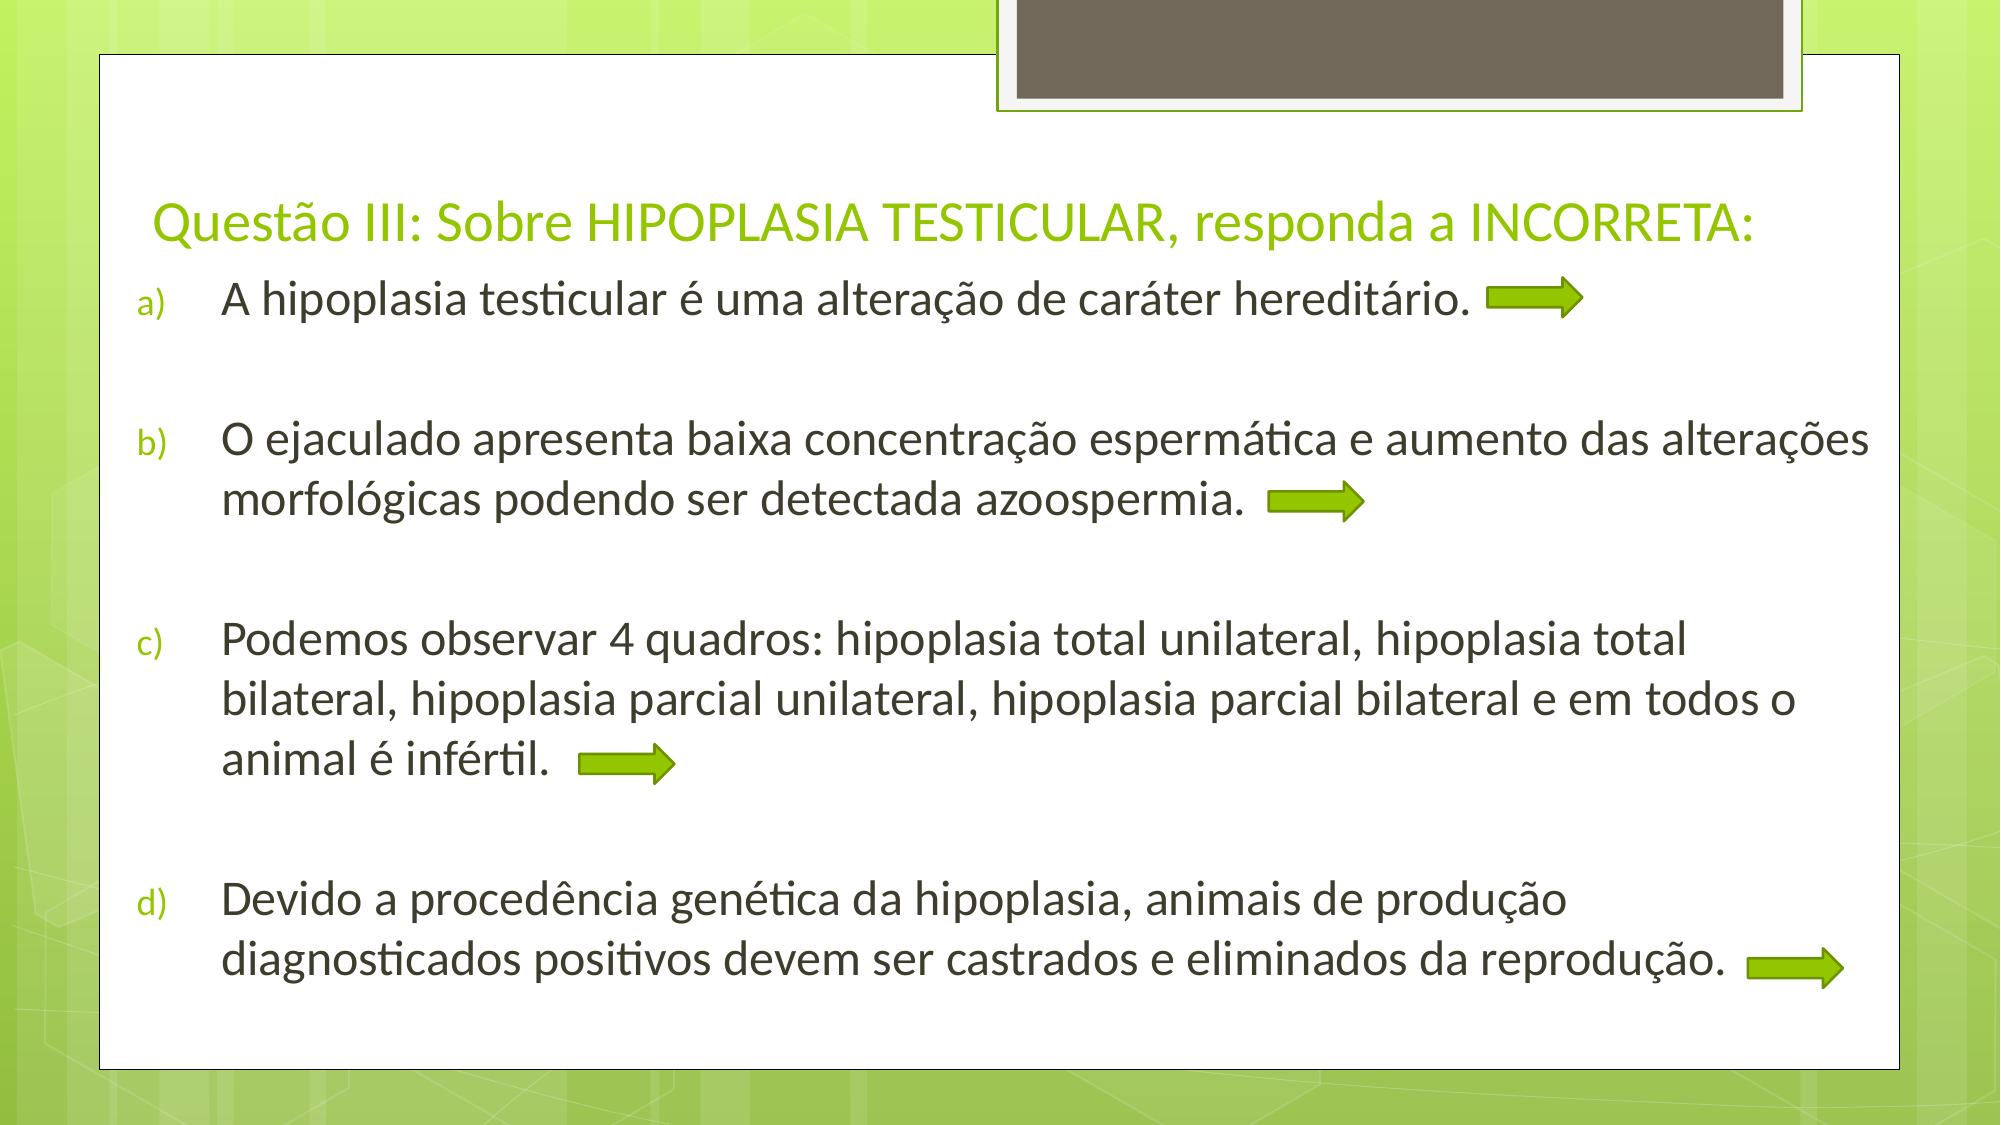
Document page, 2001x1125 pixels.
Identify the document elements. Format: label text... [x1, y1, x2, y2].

text_box [1267, 480, 1365, 523]
text_box [1486, 276, 1584, 319]
list A hipoplasia testicular é uma alteração de caráter hereditário. O ejaculado apresenta baixa concentração espermática e aumento das alterações morfológicas podendo ser detectada azoospermia. Podemos observar 4 quadros: hipoplasia total unilateral, hipoplasia total bilateral, hipoplasia parcial unilateral, hipoplasia parcial bilateral e em todos o animal é infértil. Devido a procedência genética da hipoplasia, animais de produção diagnosticados positivos devem ser castrados e eliminados da reprodução. [121, 258, 1892, 1125]
text_box [578, 742, 676, 786]
text_box [1746, 947, 1844, 990]
title Questão III: Sobre HIPOPLASIA TESTICULAR, responda a INCORRETA: [137, 43, 1863, 258]
